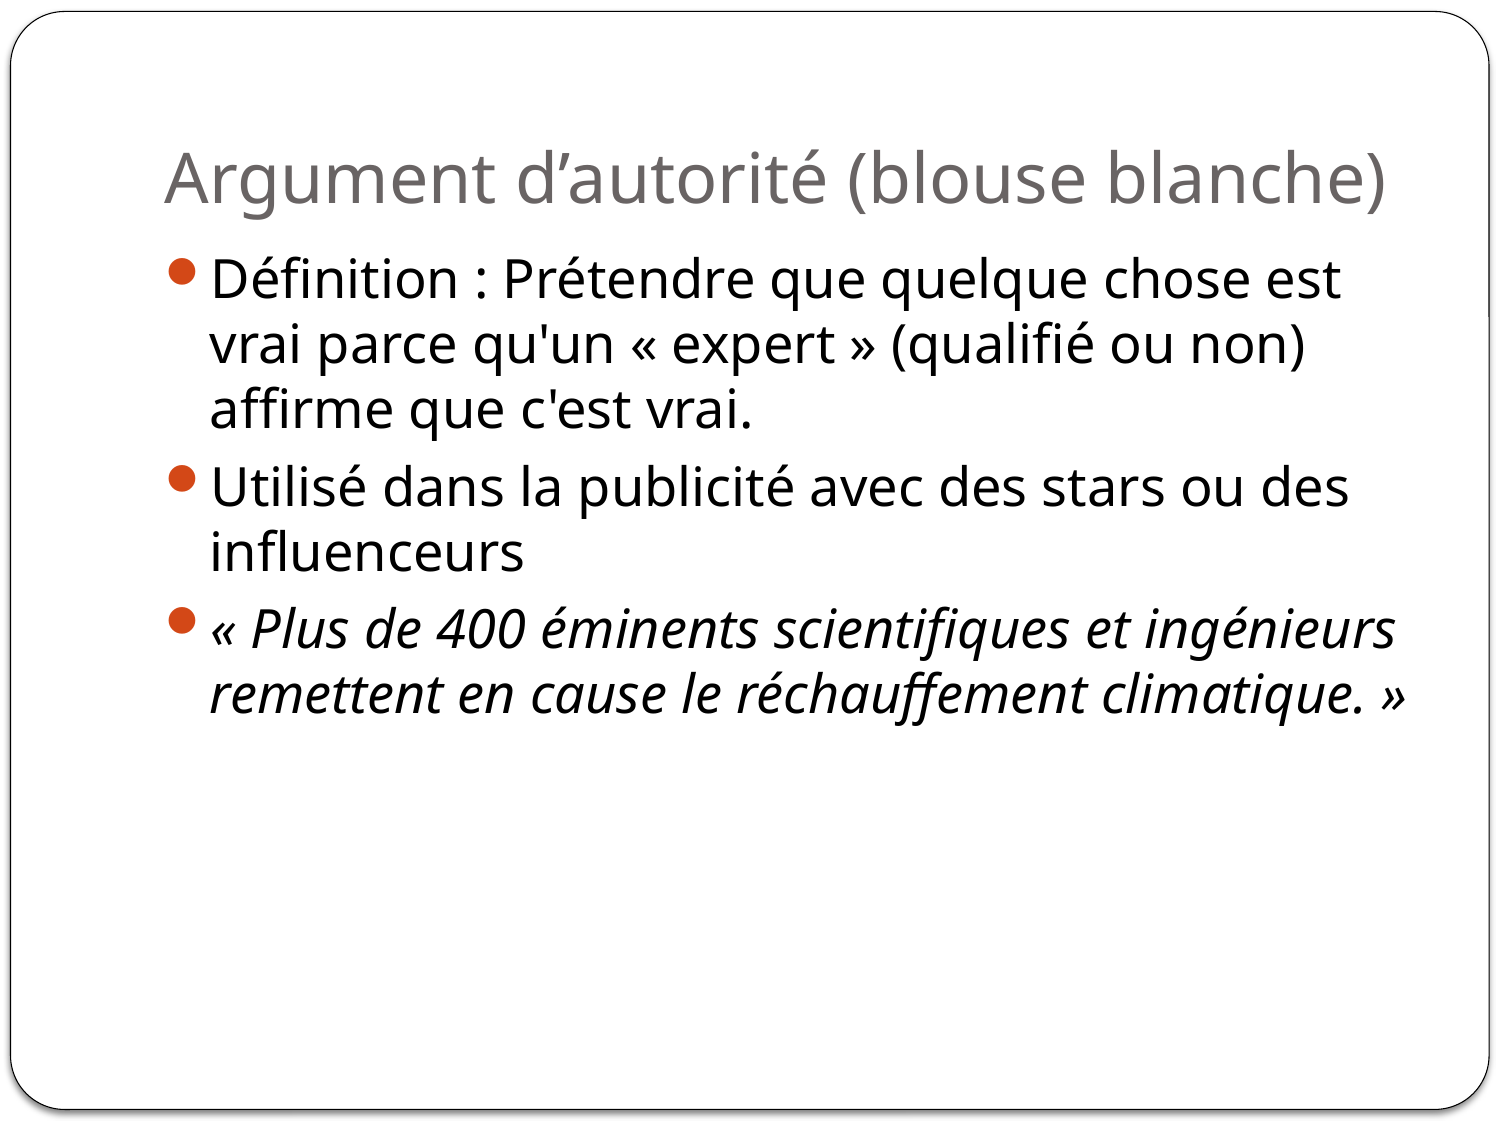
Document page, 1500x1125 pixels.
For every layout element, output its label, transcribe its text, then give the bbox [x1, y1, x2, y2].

list Définition : Prétendre que quelque chose est vrai parce qu'un « expert » (qualifié ou non) affirme que c'est vrai. Utilisé dans la publicité avec des stars ou des influenceurs « Plus de 400 éminents scientifiques et ingénieurs remettent en cause le réchauffement climatique. » [150, 237, 1425, 988]
title Argument d’autorité (blouse blanche) [150, 45, 1425, 233]
